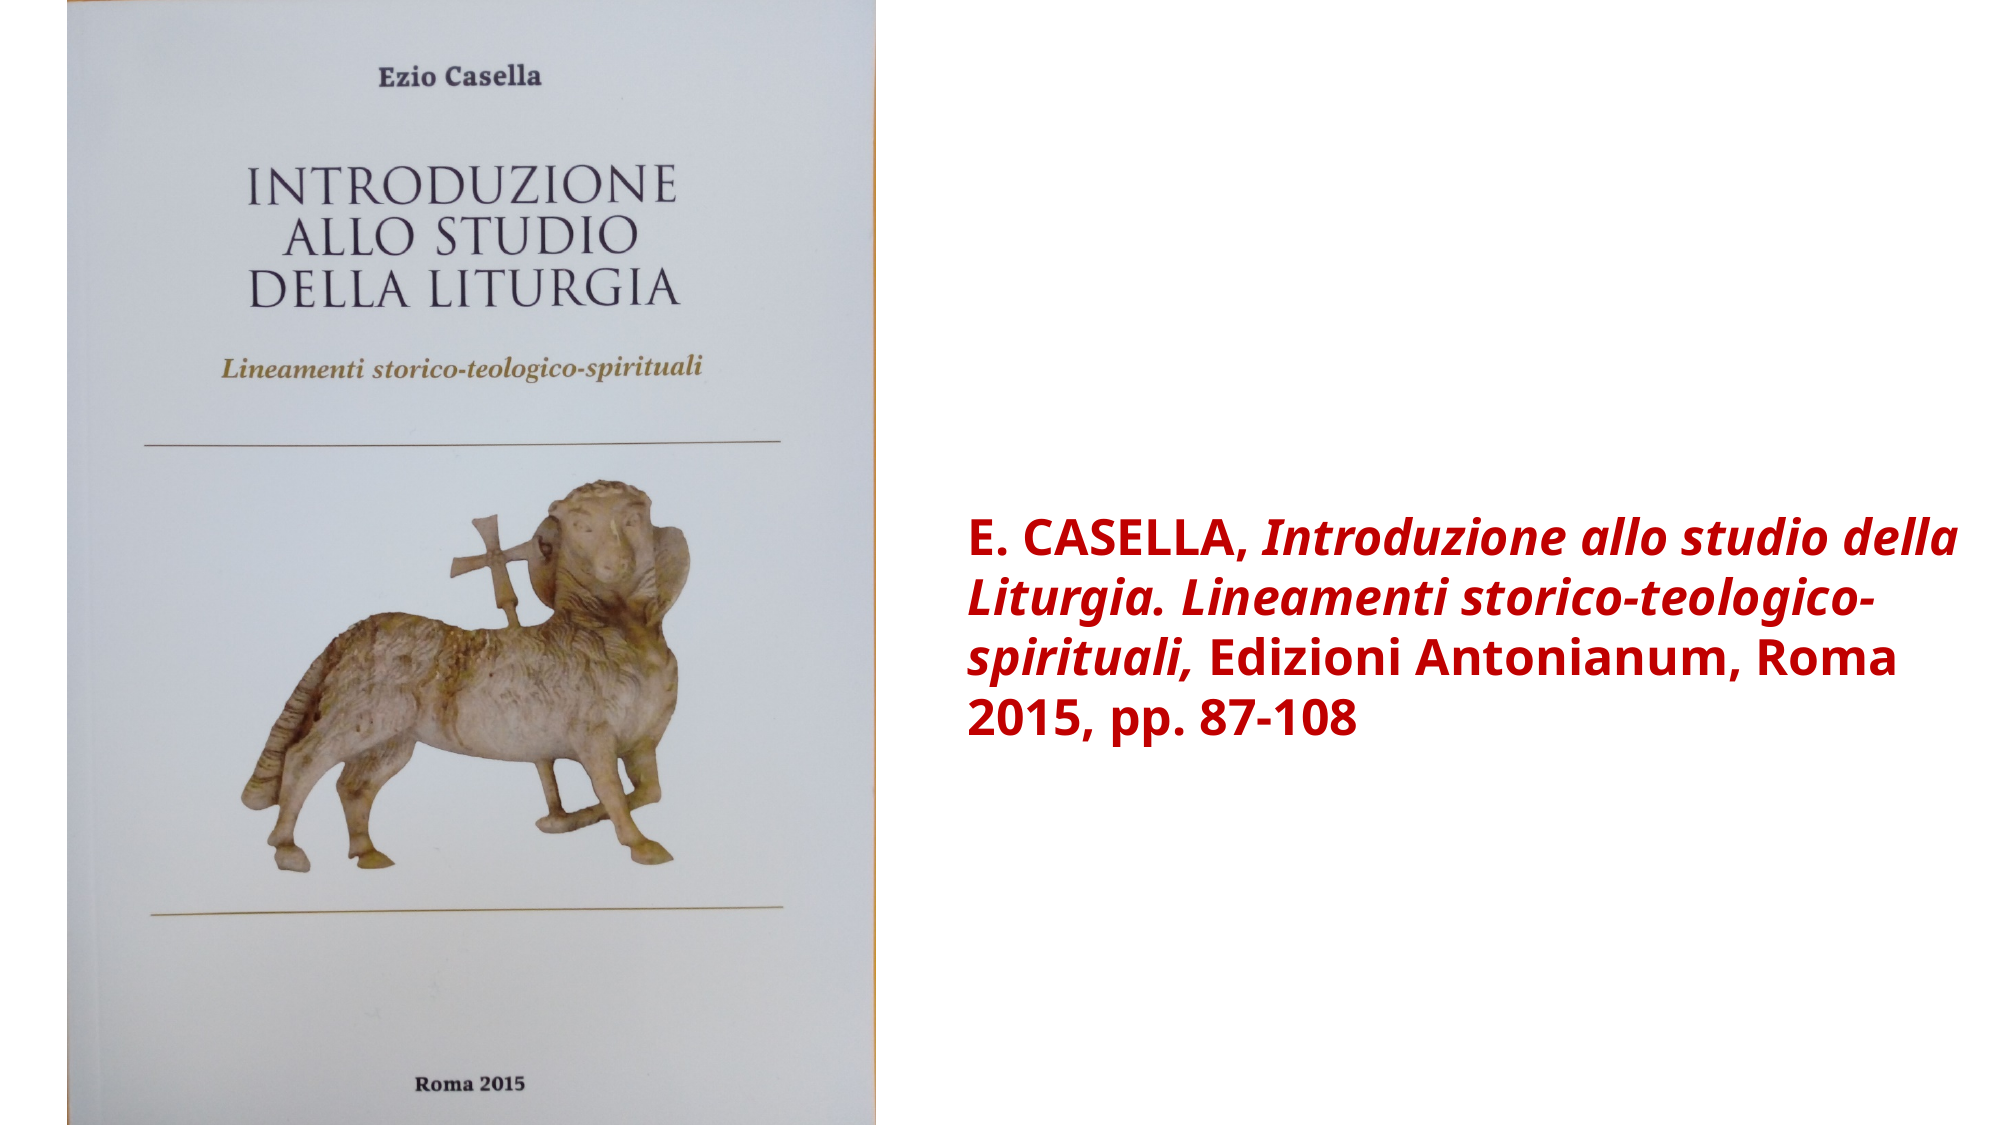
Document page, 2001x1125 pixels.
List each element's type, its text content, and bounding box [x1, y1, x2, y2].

picture [67, 0, 876, 1125]
text_box E. CASELLA, Introduzione allo studio della Liturgia. Lineamenti storico-teologico-spirituali, Edizioni Antonianum, Roma 2015, pp. 87-108 [953, 498, 2000, 754]
